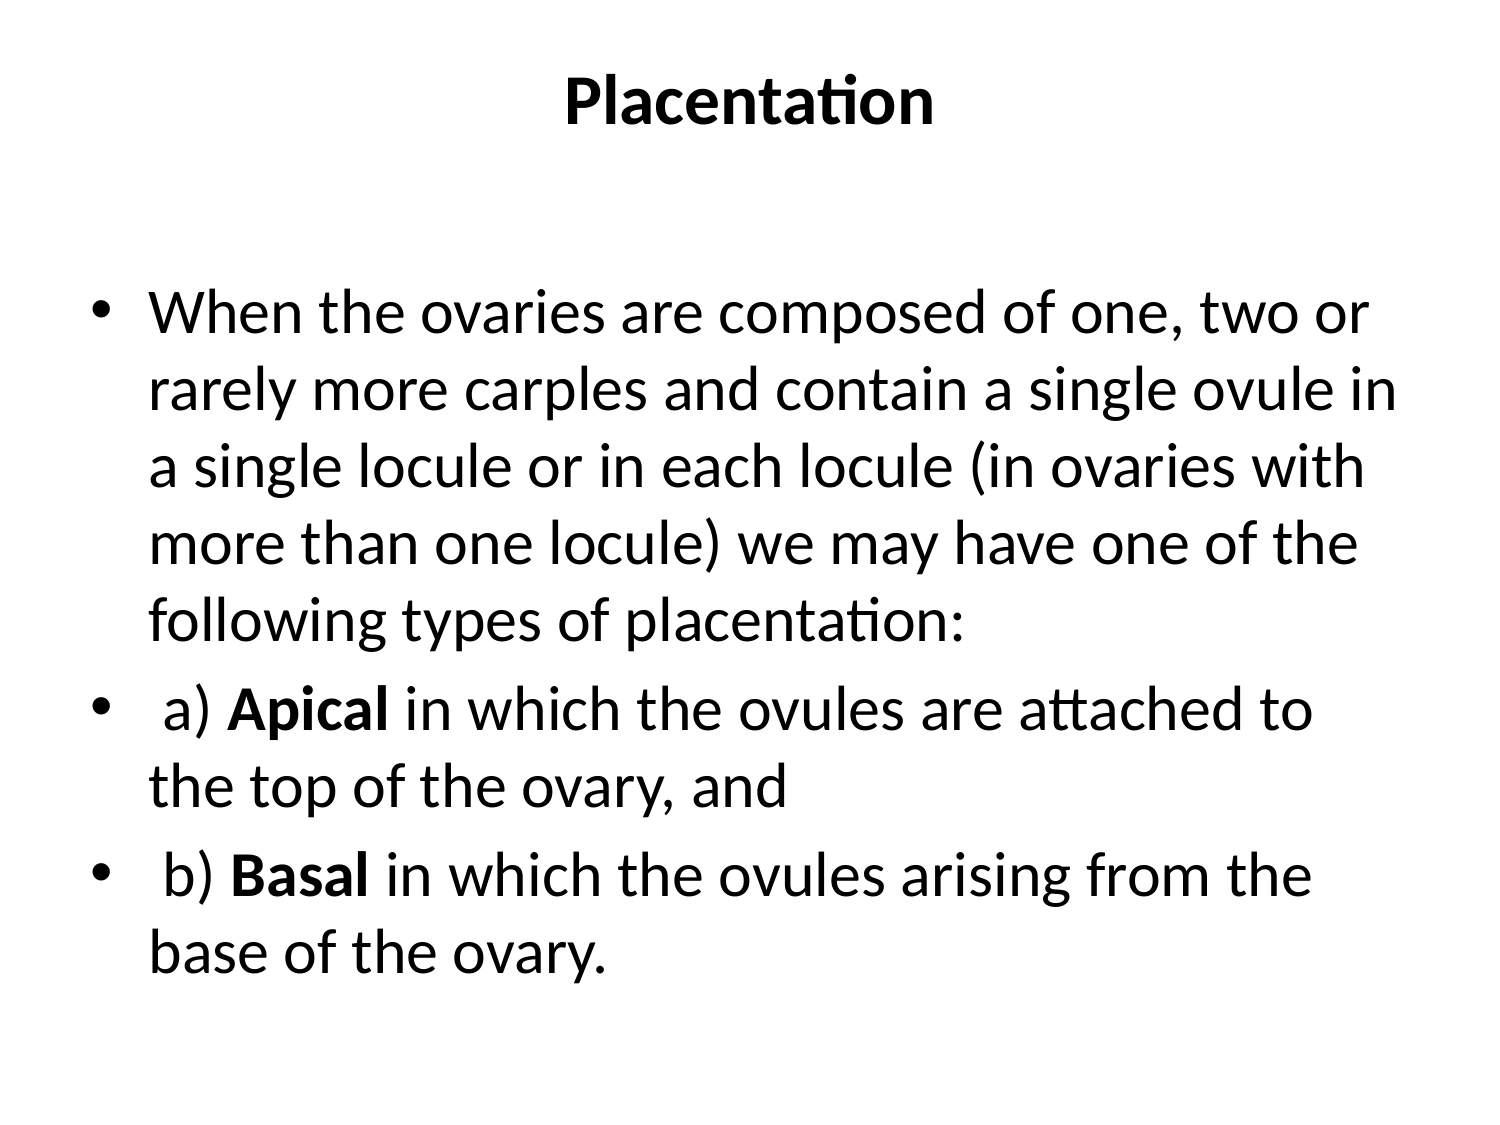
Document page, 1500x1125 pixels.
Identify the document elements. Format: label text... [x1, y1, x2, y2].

title Placentation [75, 45, 1425, 233]
list When the ovaries are composed of one, two or rarely more carples and contain a single ovule in a single locule or in each locule (in ovaries with more than one locule) we may have one of the following types of placentation: a) Apical in which the ovules are attached to the top of the ovary, and b) Basal in which the ovules arising from the base of the ovary. [75, 262, 1425, 1005]
